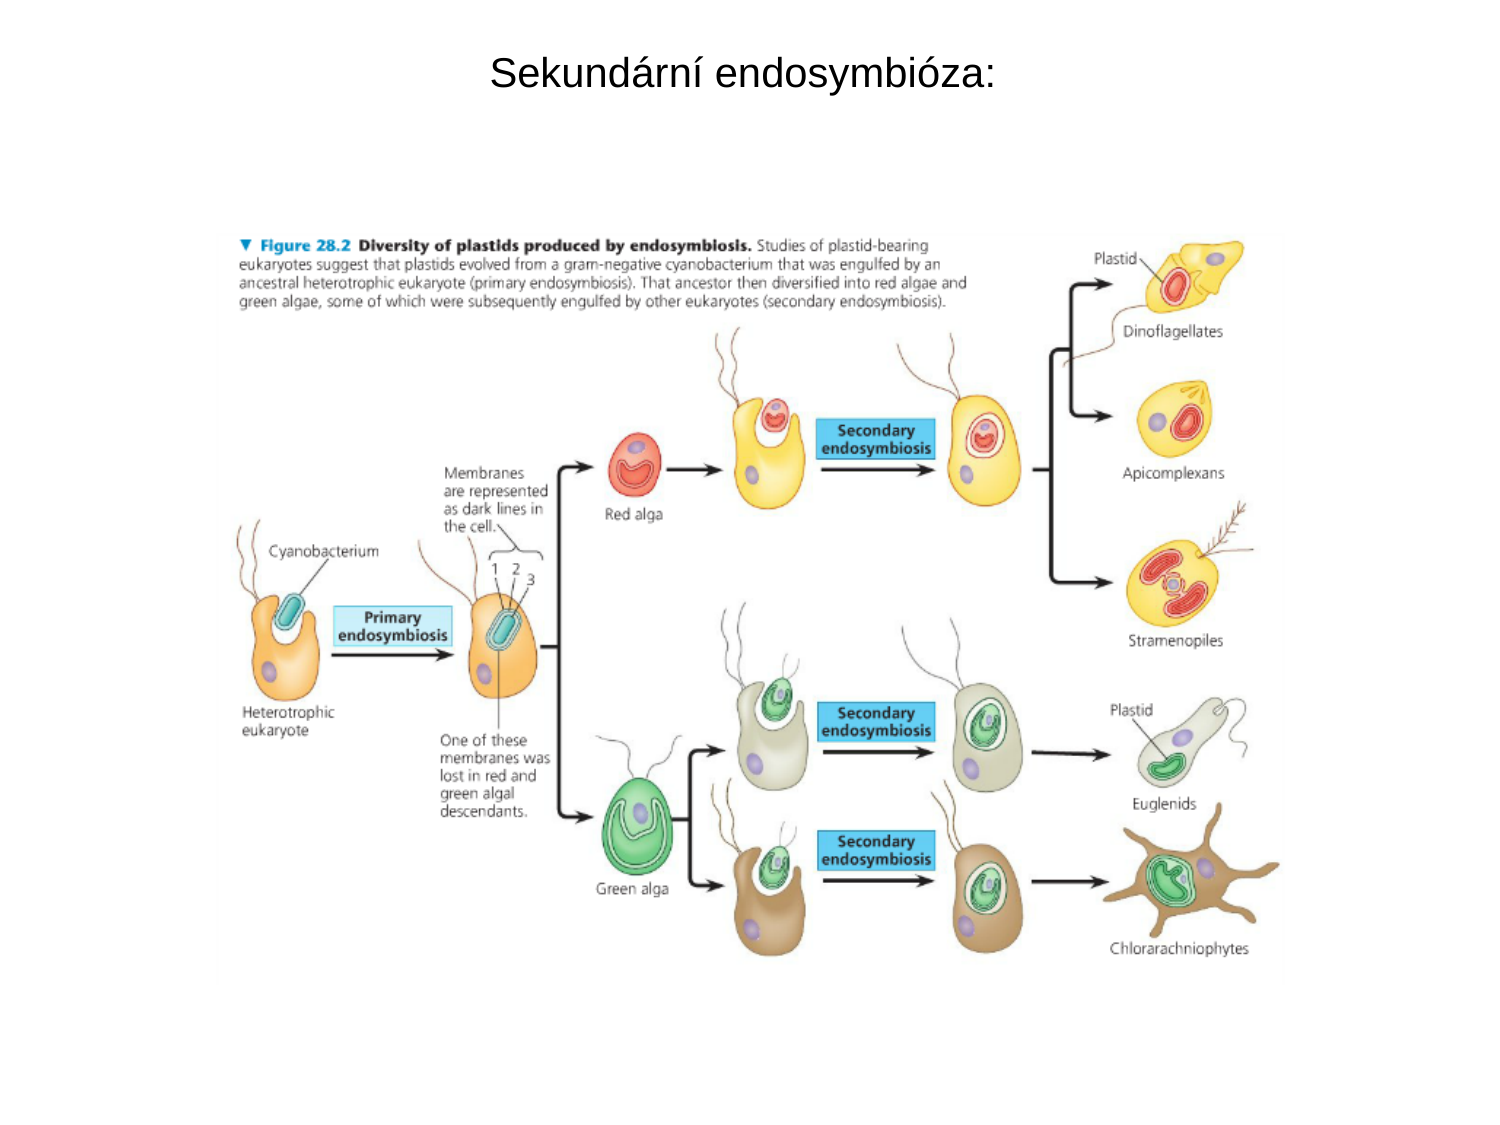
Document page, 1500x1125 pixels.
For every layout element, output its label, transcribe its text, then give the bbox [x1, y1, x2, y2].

picture [167, 212, 1306, 985]
text_box Sekundární endosymbióza: [474, 38, 1012, 104]
